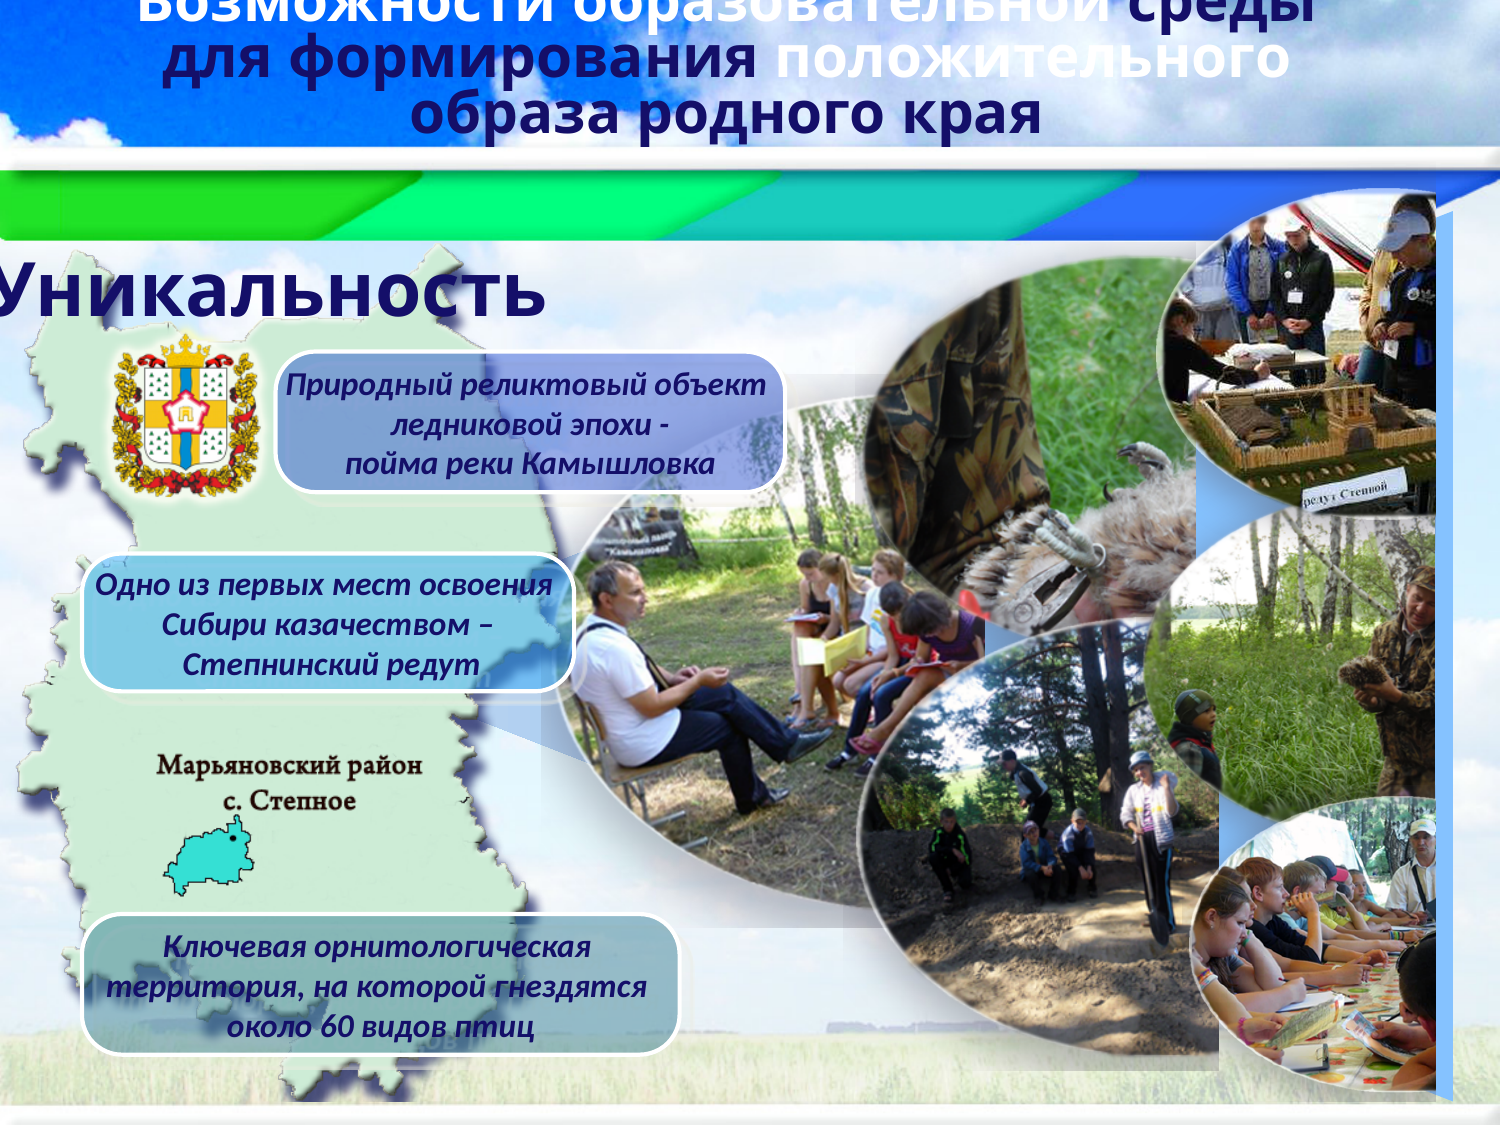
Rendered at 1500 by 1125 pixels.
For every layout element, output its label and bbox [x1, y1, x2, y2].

picture [0, 160, 1437, 1102]
list [0, 0, 1500, 1125]
